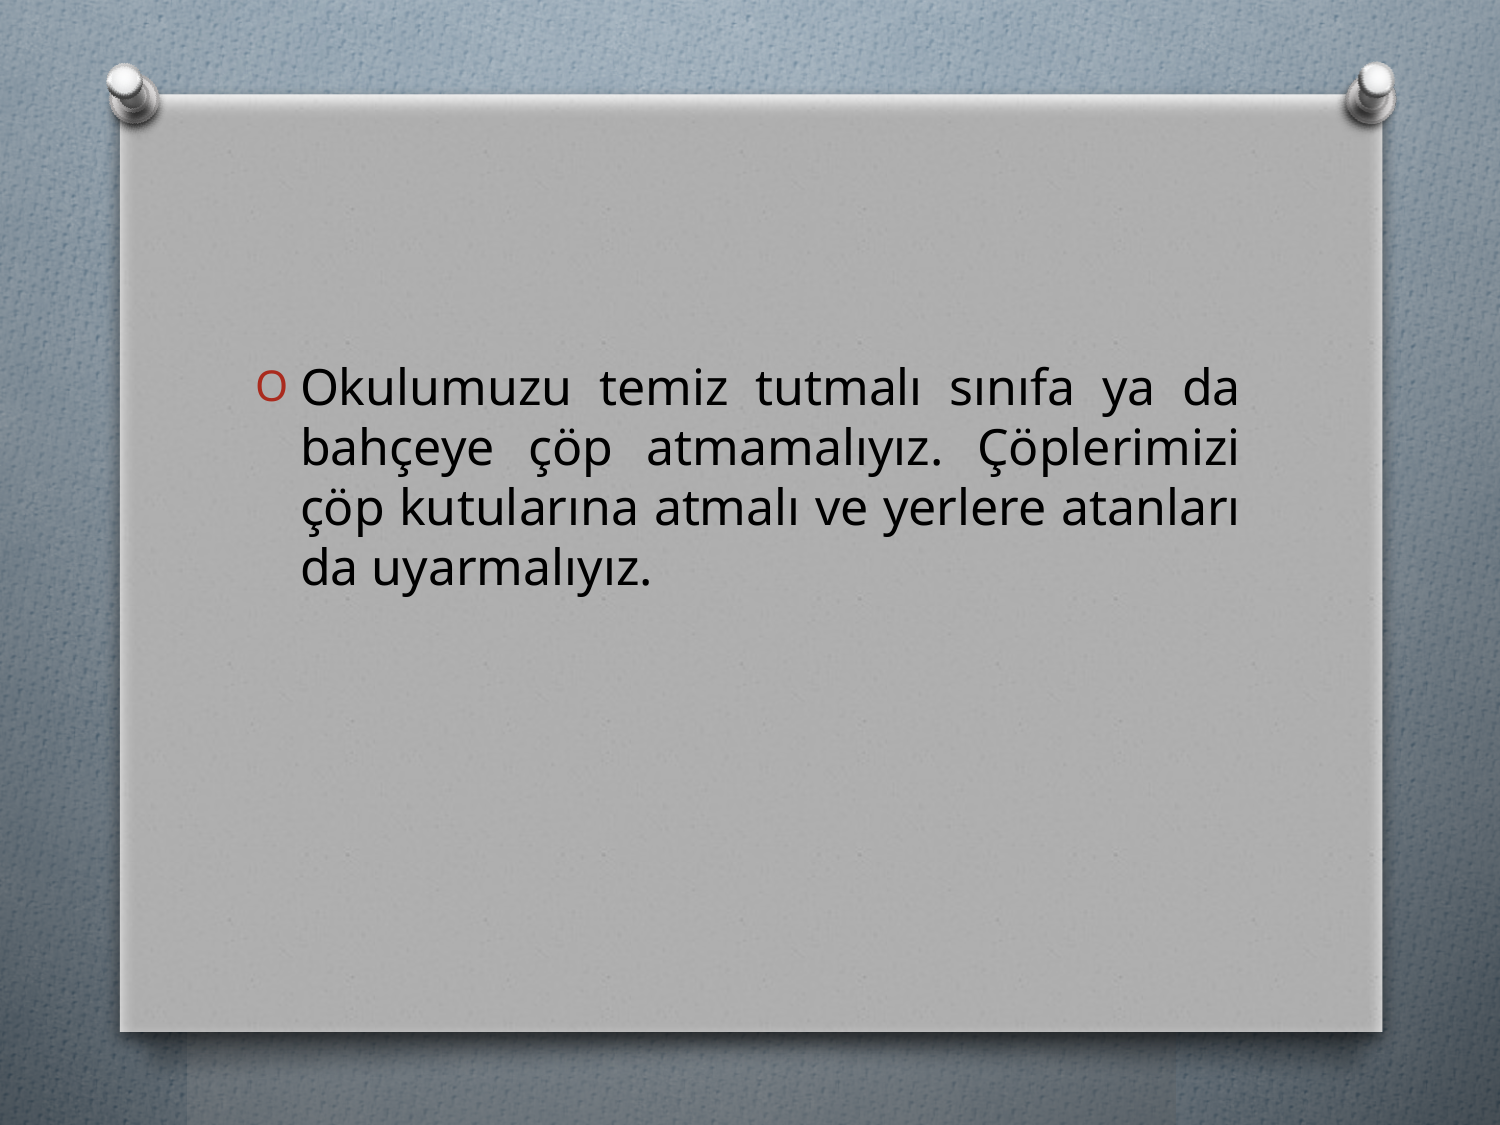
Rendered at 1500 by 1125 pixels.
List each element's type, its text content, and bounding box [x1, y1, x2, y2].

picture [75, 29, 198, 153]
picture [1317, 35, 1439, 156]
list Okulumuzu temiz tutmalı sınıfa ya da bahçeye çöp atmamalıyız. Çöplerimizi çöp kutularına atmalı ve yerlere atanları da uyarmalıyız. [240, 347, 1257, 939]
